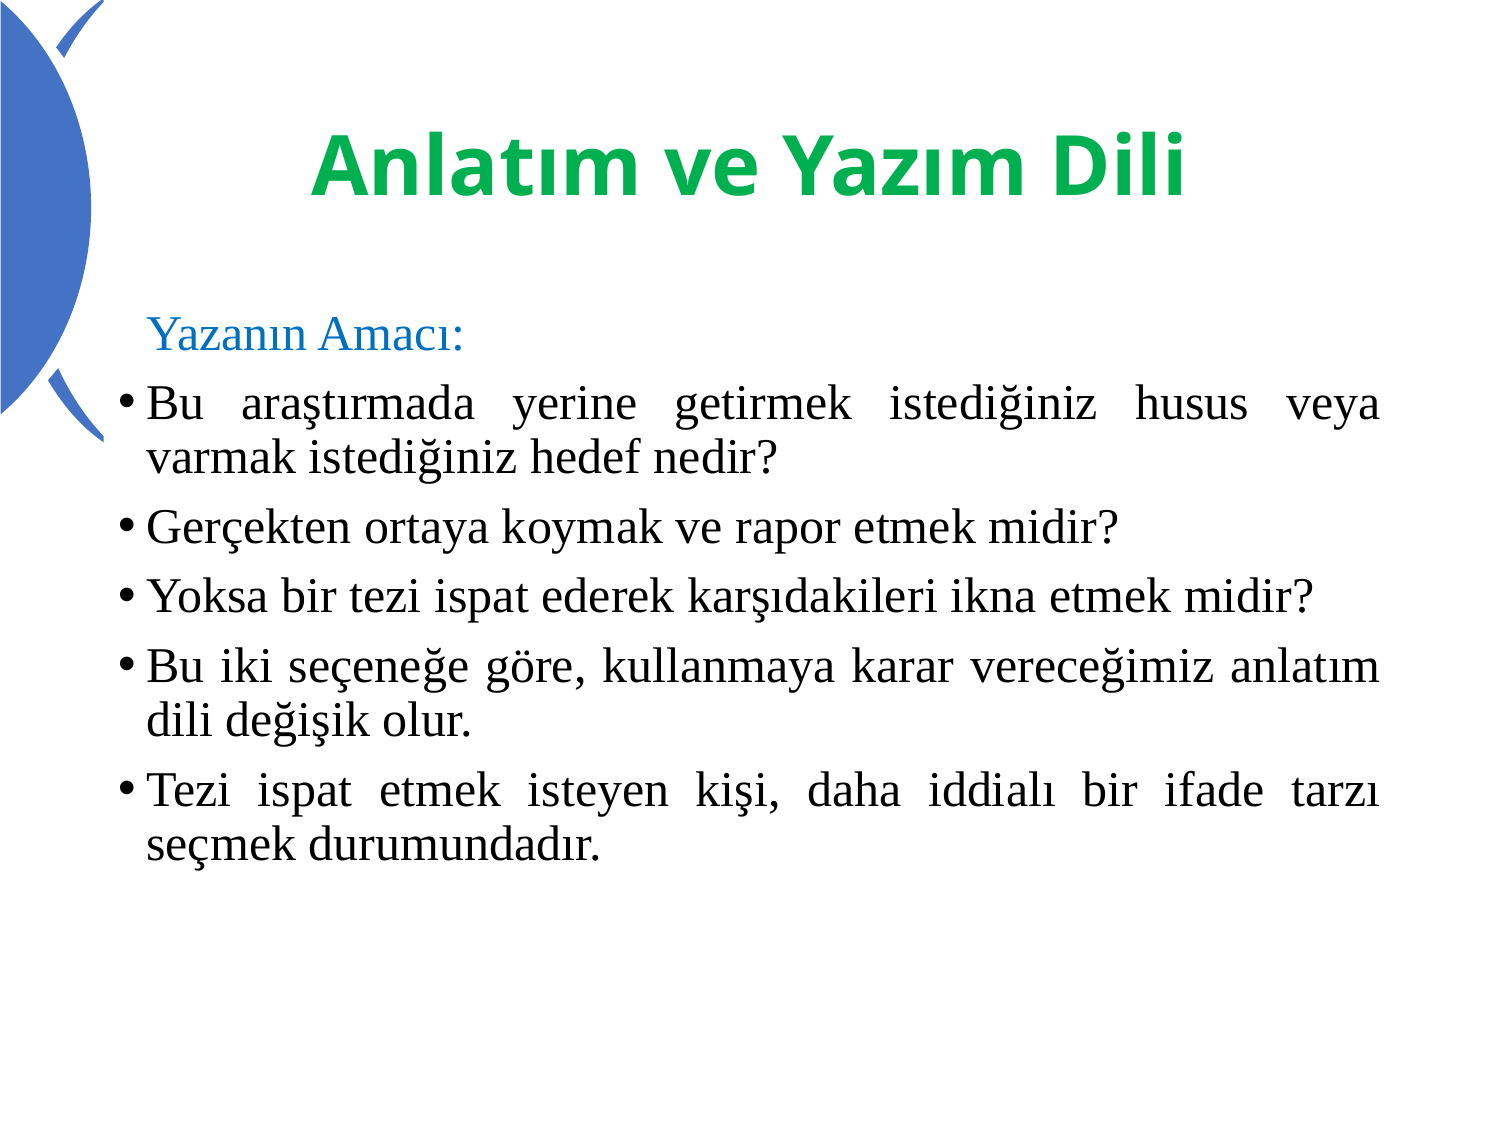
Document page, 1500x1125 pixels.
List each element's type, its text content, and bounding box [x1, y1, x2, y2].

title Anlatım ve Yazım Dili [103, 59, 1397, 278]
list Yazanın Amacı: Bu araştırmada yerine getirmek istediğiniz husus veya varmak istediğiniz hedef nedir? Gerçekten ortaya koymak ve rapor etmek midir? Yoksa bir tezi ispat ederek karşıdakileri ikna etmek midir? Bu iki seçeneğe göre, kullanmaya karar vereceğimiz anlatım dili değişik olur. Tezi ispat etmek isteyen kişi, daha iddialı bir ifade tarzı seçmek durumundadır. [103, 299, 1397, 1014]
